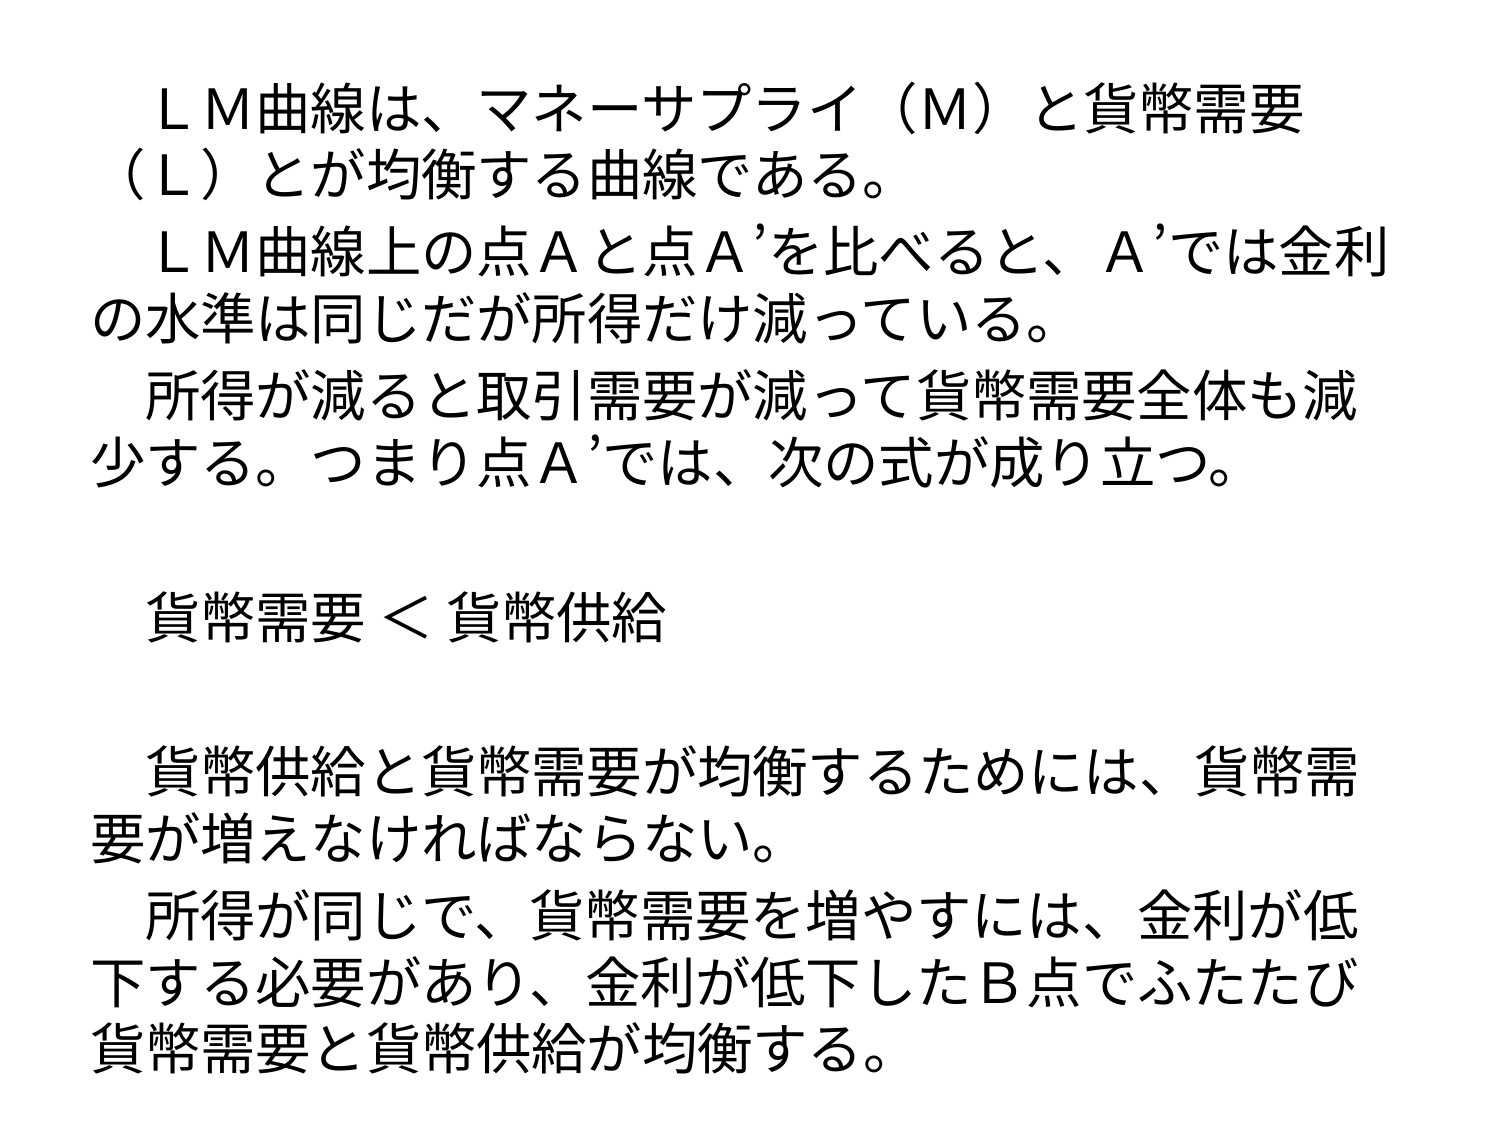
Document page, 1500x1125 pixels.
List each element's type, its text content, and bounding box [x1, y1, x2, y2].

list ＬＭ曲線は、マネーサプライ（Ｍ）と貨幣需要（Ｌ）とが均衡する曲線である。 ＬＭ曲線上の点Ａと点Ａ’を比べると、Ａ’では金利の水準は同じだが所得だけ減っている。 所得が減ると取引需要が減って貨幣需要全体も減少する。つまり点Ａ’では、次の式が成り立つ。 貨幣需要 ＜ 貨幣供給 貨幣供給と貨幣需要が均衡するためには、貨幣需要が増えなければならない。 所得が同じで、貨幣需要を増やすには、金利が低下する必要があり、金利が低下したＢ点でふたたび貨幣需要と貨幣供給が均衡する。 [74, 66, 1426, 1095]
